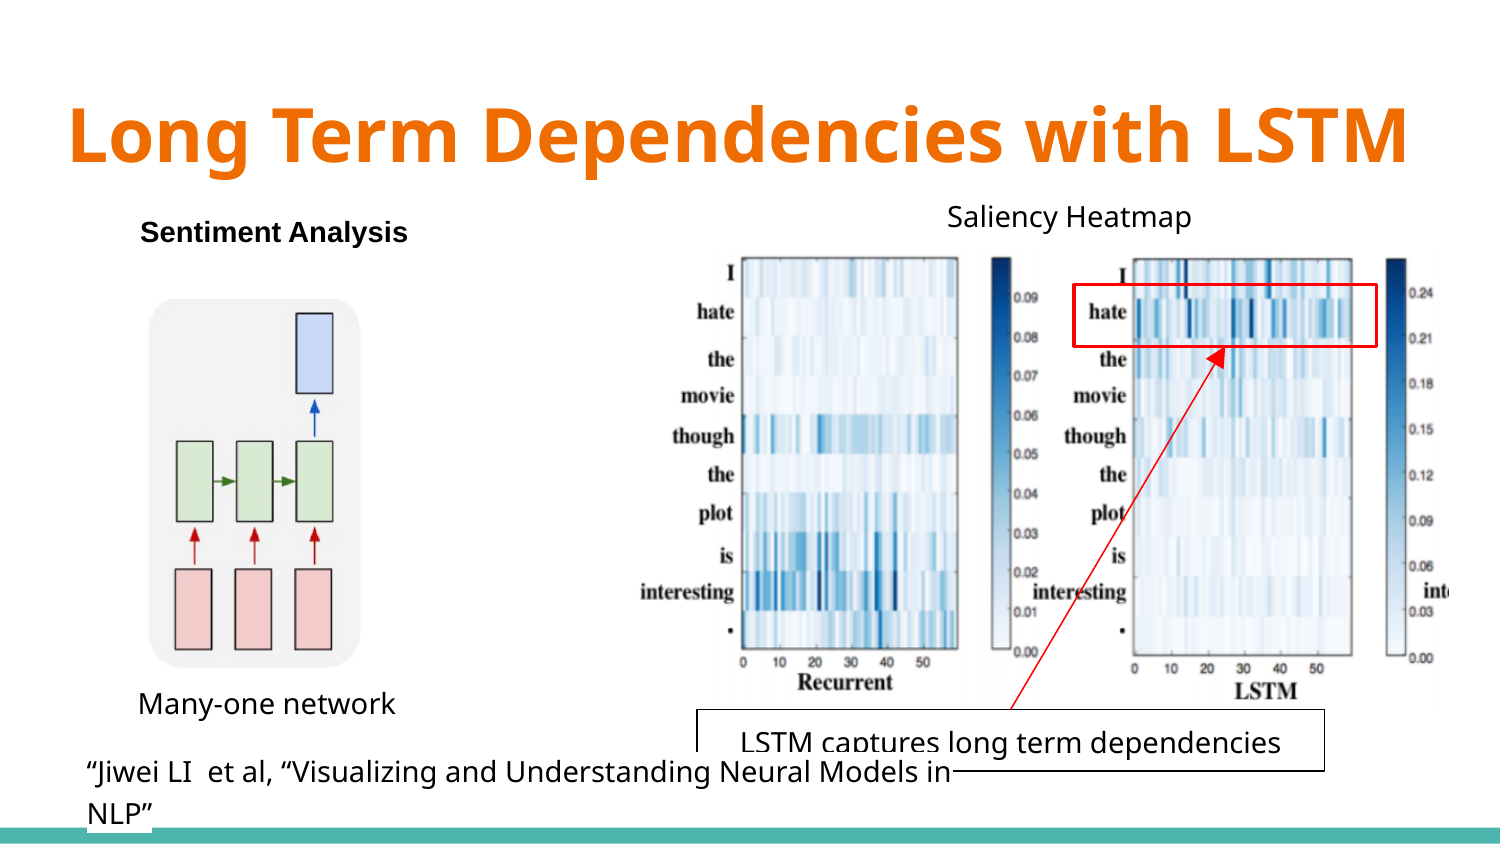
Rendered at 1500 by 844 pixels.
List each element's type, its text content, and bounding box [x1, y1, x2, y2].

title Long Term Dependencies with LSTM [51, 72, 1449, 189]
text_box “Jiwei LI et al, “Visualizing and Understanding Neural Models in NLP” ” [40, 781, 1030, 844]
text_box Many-one network [92, 670, 442, 722]
text_box Sentiment Analysis [89, 198, 460, 275]
text_box Saliency Heatmap [815, 183, 1325, 227]
picture [146, 298, 362, 669]
text_box LSTM captures long term dependencies [696, 732, 1325, 771]
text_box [1010, 345, 1226, 710]
picture [622, 238, 1450, 723]
